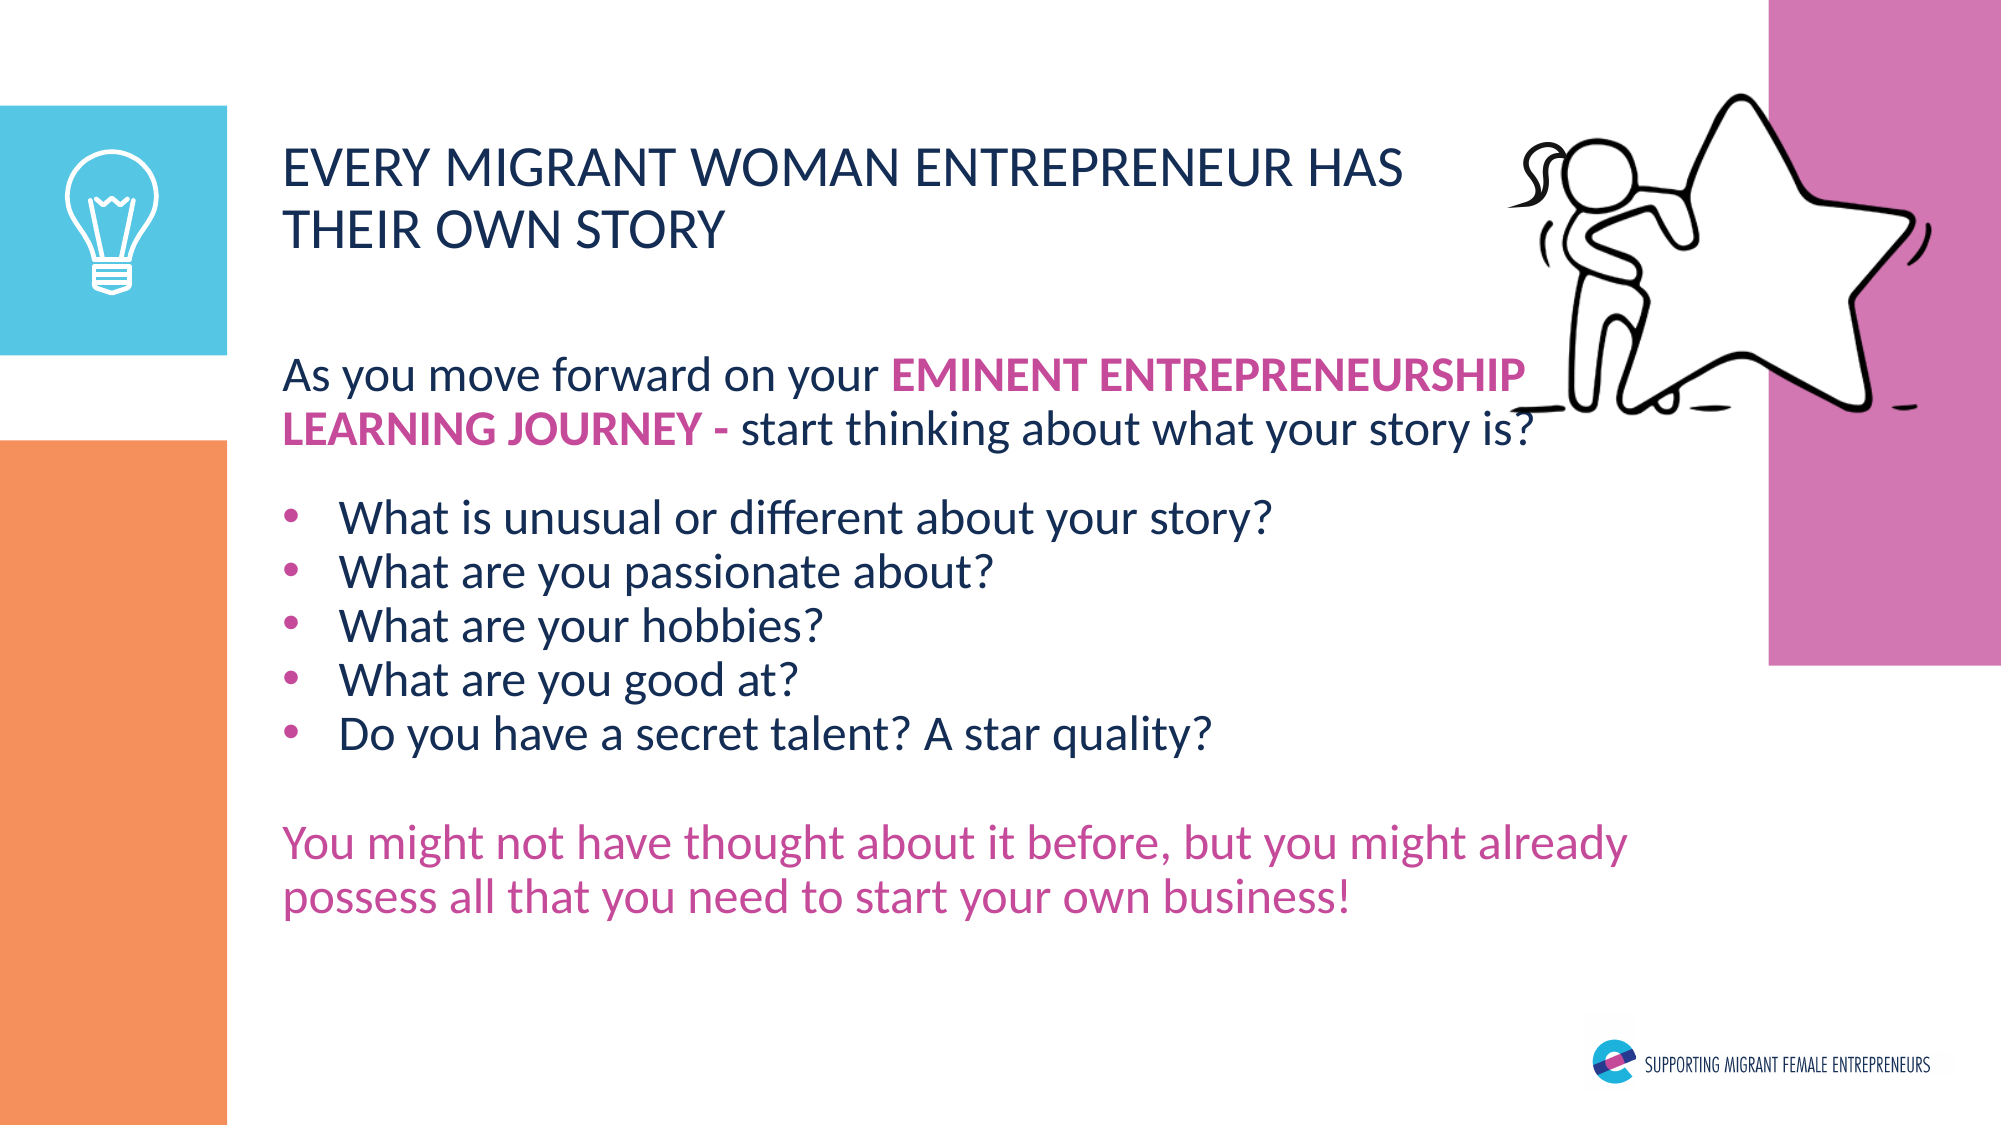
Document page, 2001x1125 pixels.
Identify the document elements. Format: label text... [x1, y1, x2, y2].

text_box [1474, 29, 1991, 442]
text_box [67, 151, 157, 294]
picture [1644, 1051, 1954, 1076]
list As you move forward on your EMINENT ENTREPRENEURSHIP LEARNING JOURNEY - start thinking about what your story is? What is unusual or different about your story? What are you passionate about? What are your hobbies? What are you good at? Do you have a secret talent? A star quality? You might not have thought about it before, but you might already possess all that you need to start your own business! [267, 341, 1752, 1056]
list EVERY MIGRANT WOMAN ENTREPRENEUR HAS THEIR OWN STORY [267, 128, 1445, 276]
picture [1583, 1056, 1636, 1092]
